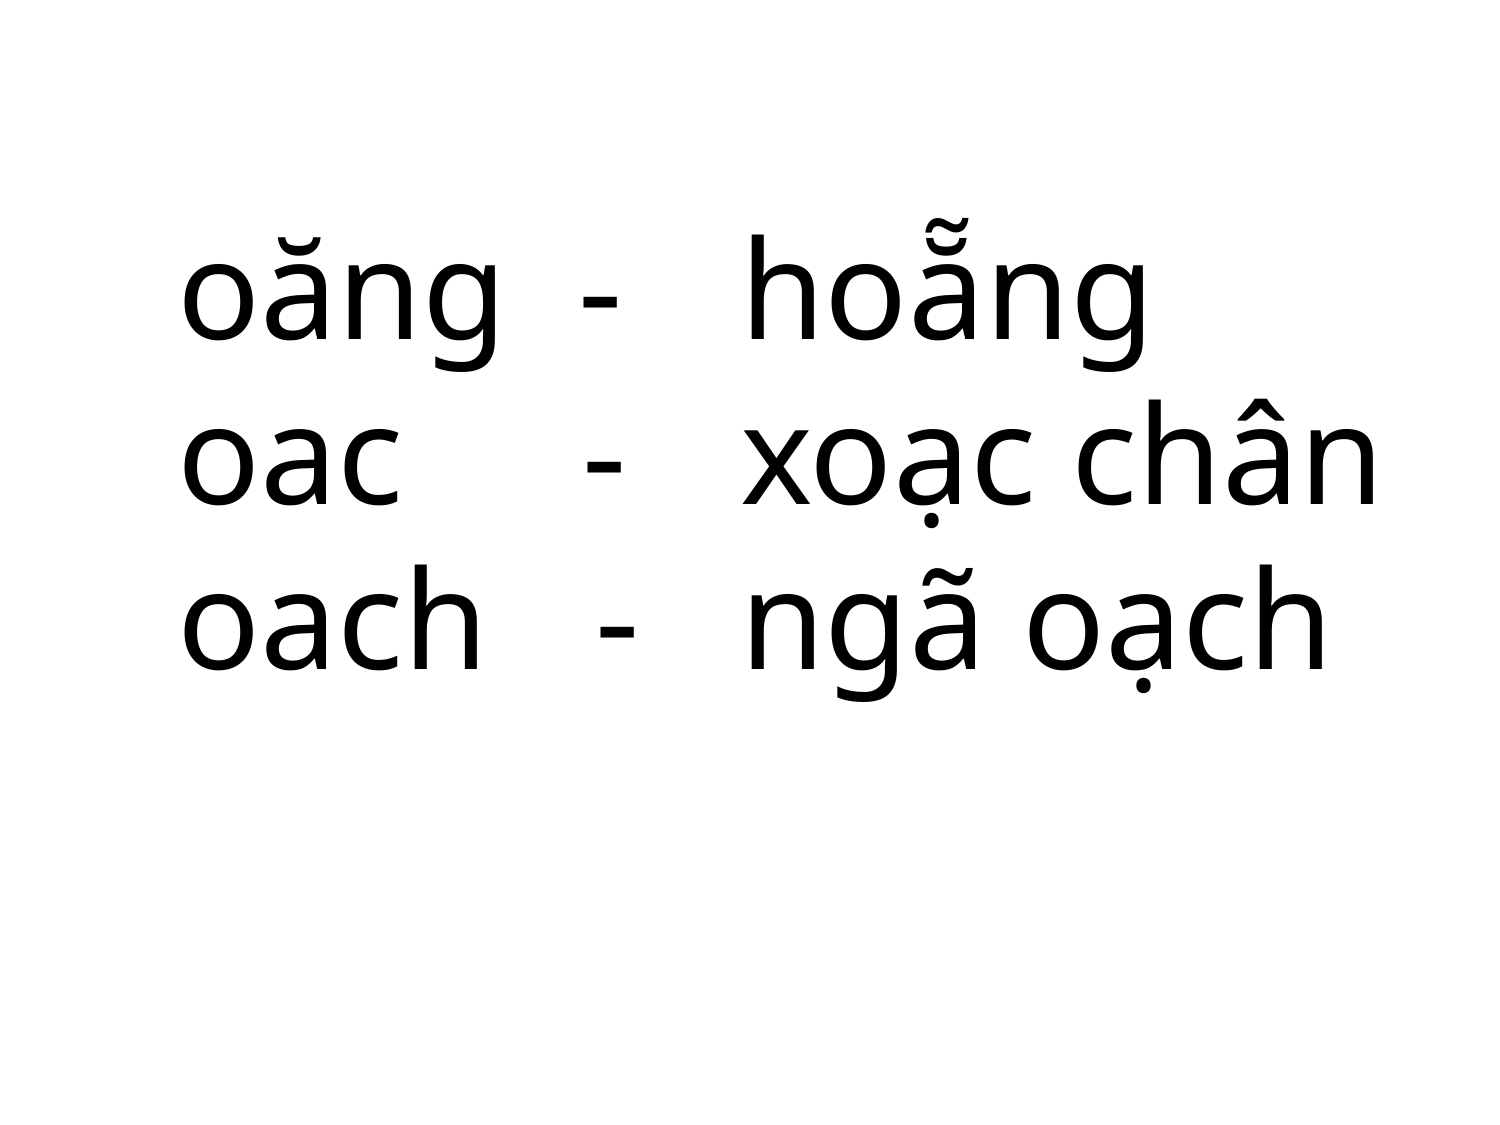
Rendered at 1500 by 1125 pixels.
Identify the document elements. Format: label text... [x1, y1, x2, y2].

text_box oăng - oac - oach - [162, 194, 1050, 705]
text_box hoẵng xoạc chân ngã oạch [1050, 194, 1500, 705]
